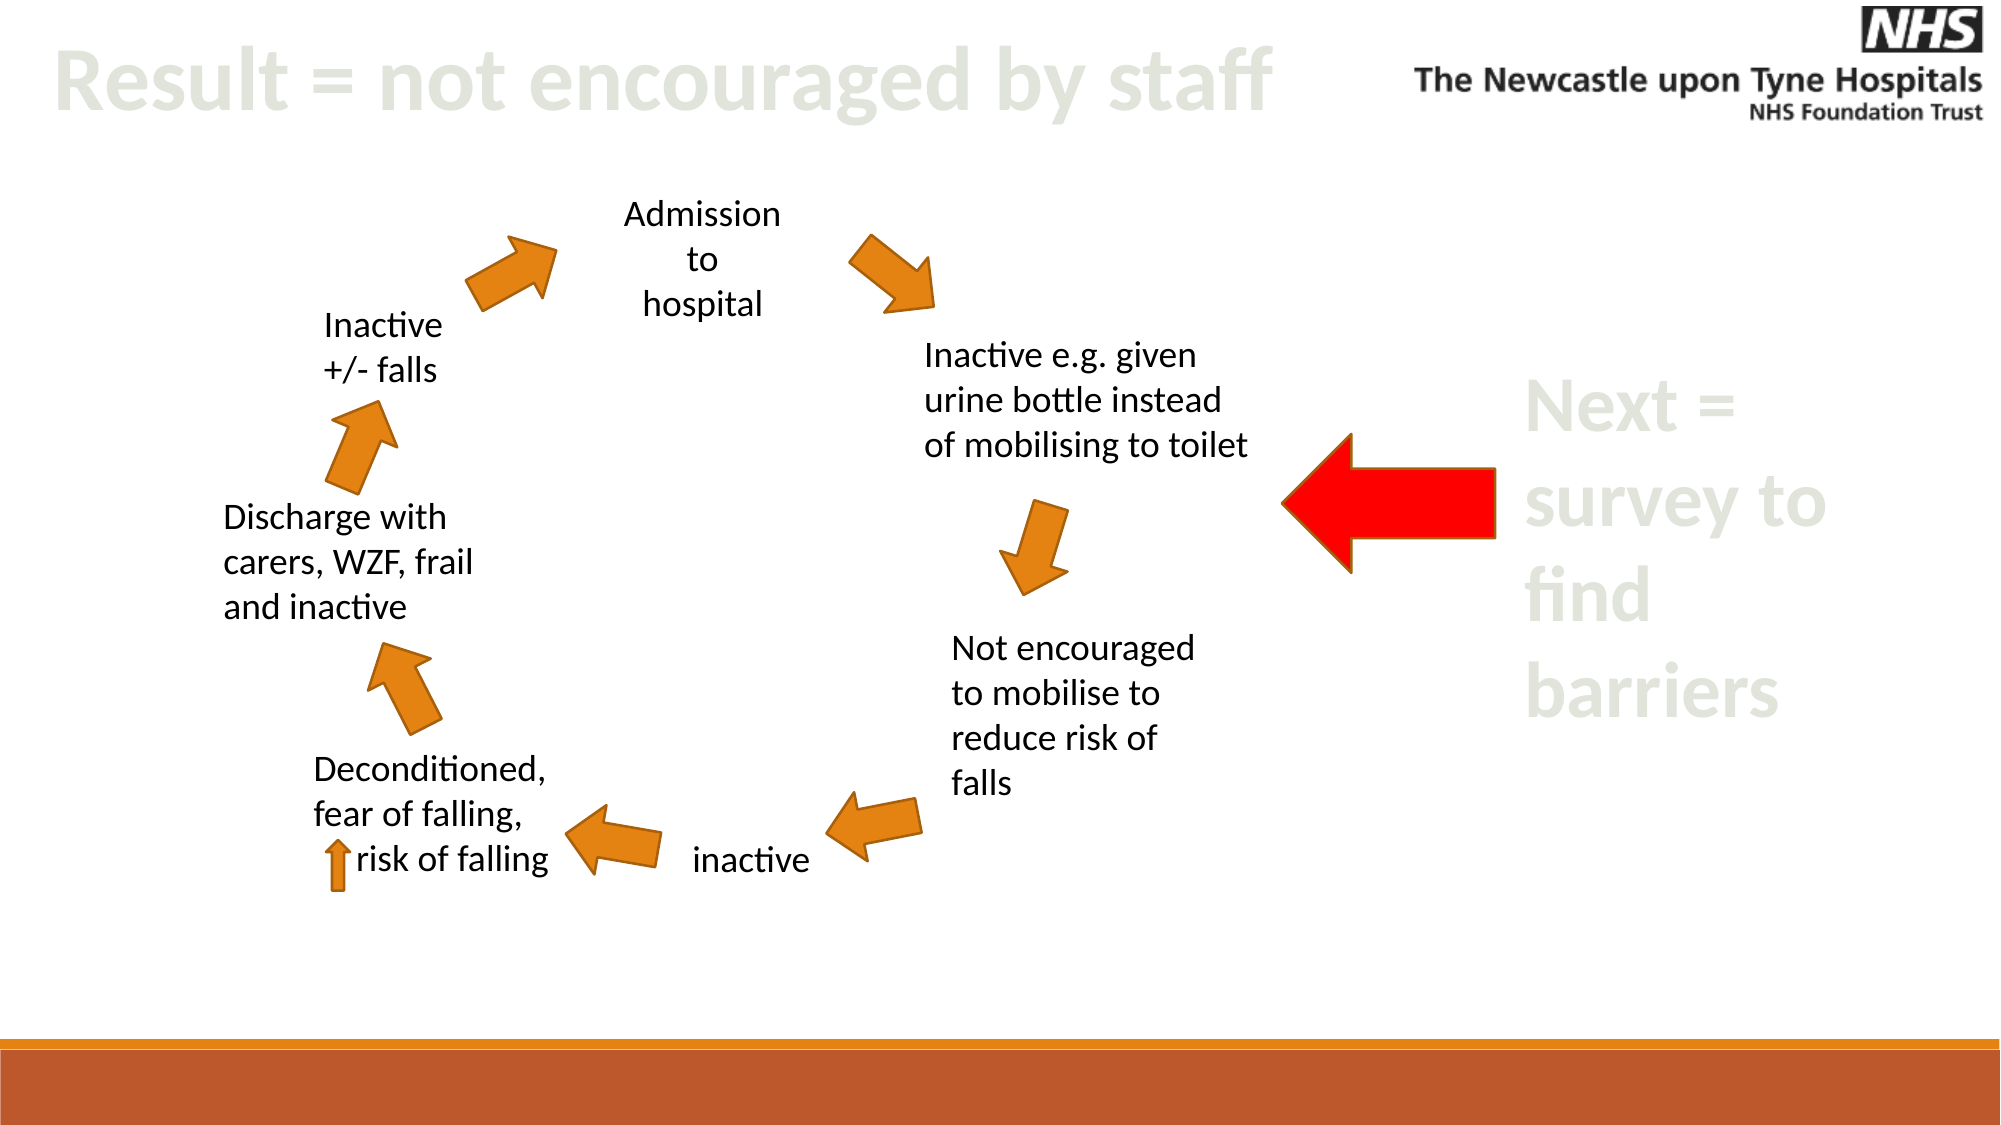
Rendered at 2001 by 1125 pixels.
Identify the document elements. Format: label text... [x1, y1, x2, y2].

text_box [999, 498, 1070, 597]
text_box Inactive +/- falls [309, 292, 483, 398]
text_box [324, 839, 352, 892]
picture [1407, 5, 1984, 146]
text_box [848, 233, 936, 314]
text_box Deconditioned, fear of falling, risk of falling [298, 736, 567, 887]
text_box Inactive e.g. given urine bottle instead of mobilising to toilet [909, 322, 1277, 473]
text_box [829, 790, 923, 863]
text_box Result = not encouraged by staff [0, 10, 1404, 136]
text_box [1280, 432, 1497, 575]
text_box [567, 804, 663, 876]
text_box Not encouraged to mobilise to reduce risk of falls [936, 615, 1218, 811]
text_box inactive [677, 827, 851, 888]
text_box [464, 235, 558, 313]
text_box [366, 642, 443, 736]
text_box Discharge with carers, WZF, frail and inactive [208, 484, 521, 635]
text_box Next = survey to find barriers [1509, 345, 1897, 741]
text_box Admission to hospital [608, 182, 798, 332]
text_box [324, 400, 399, 496]
